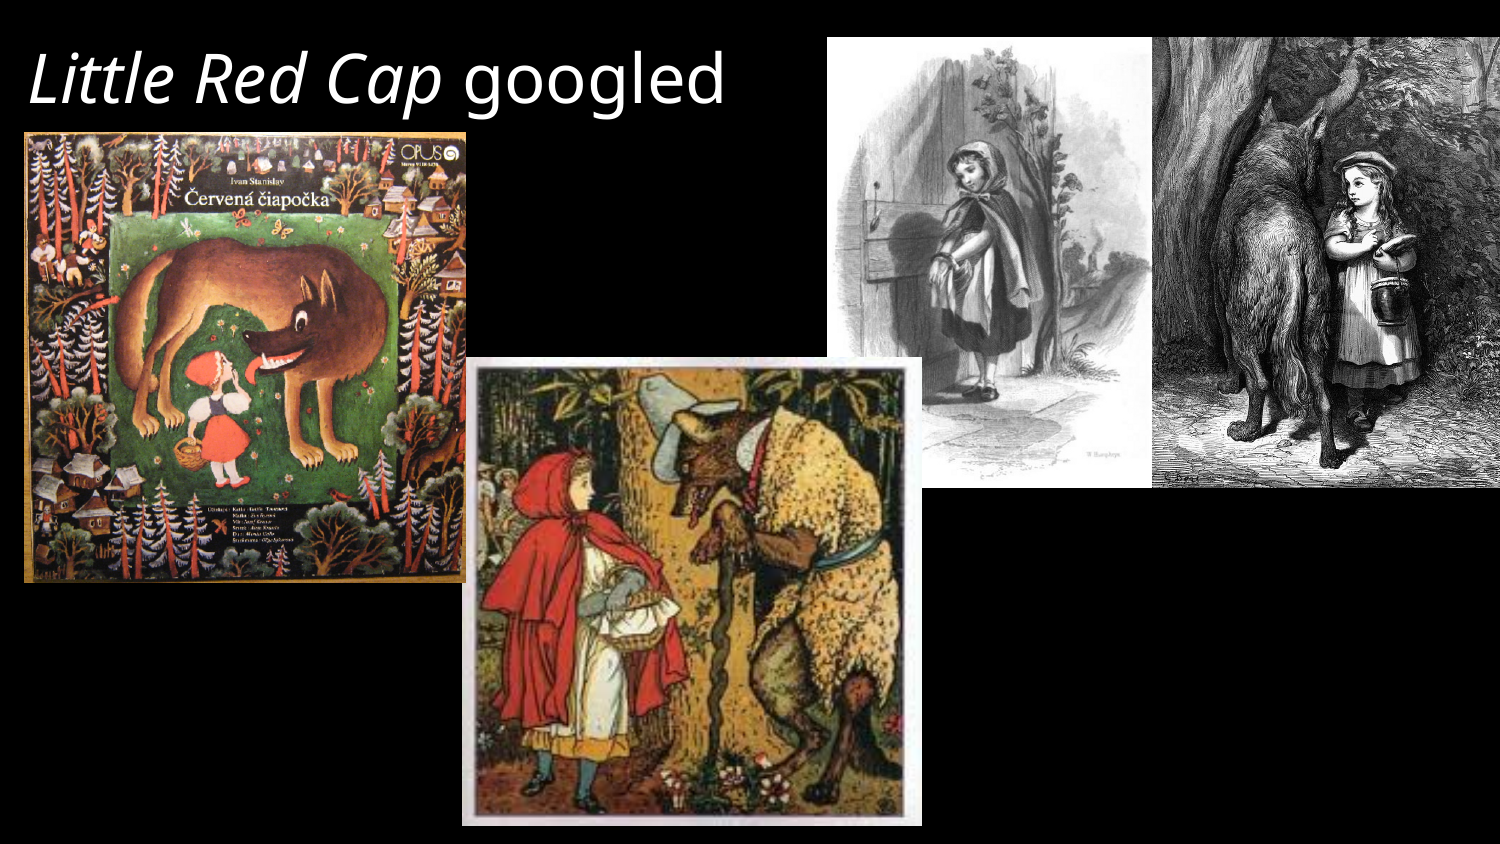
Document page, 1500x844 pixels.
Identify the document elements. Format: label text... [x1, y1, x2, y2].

picture [23, 37, 1500, 826]
title Little Red Cap googled [12, 0, 750, 164]
